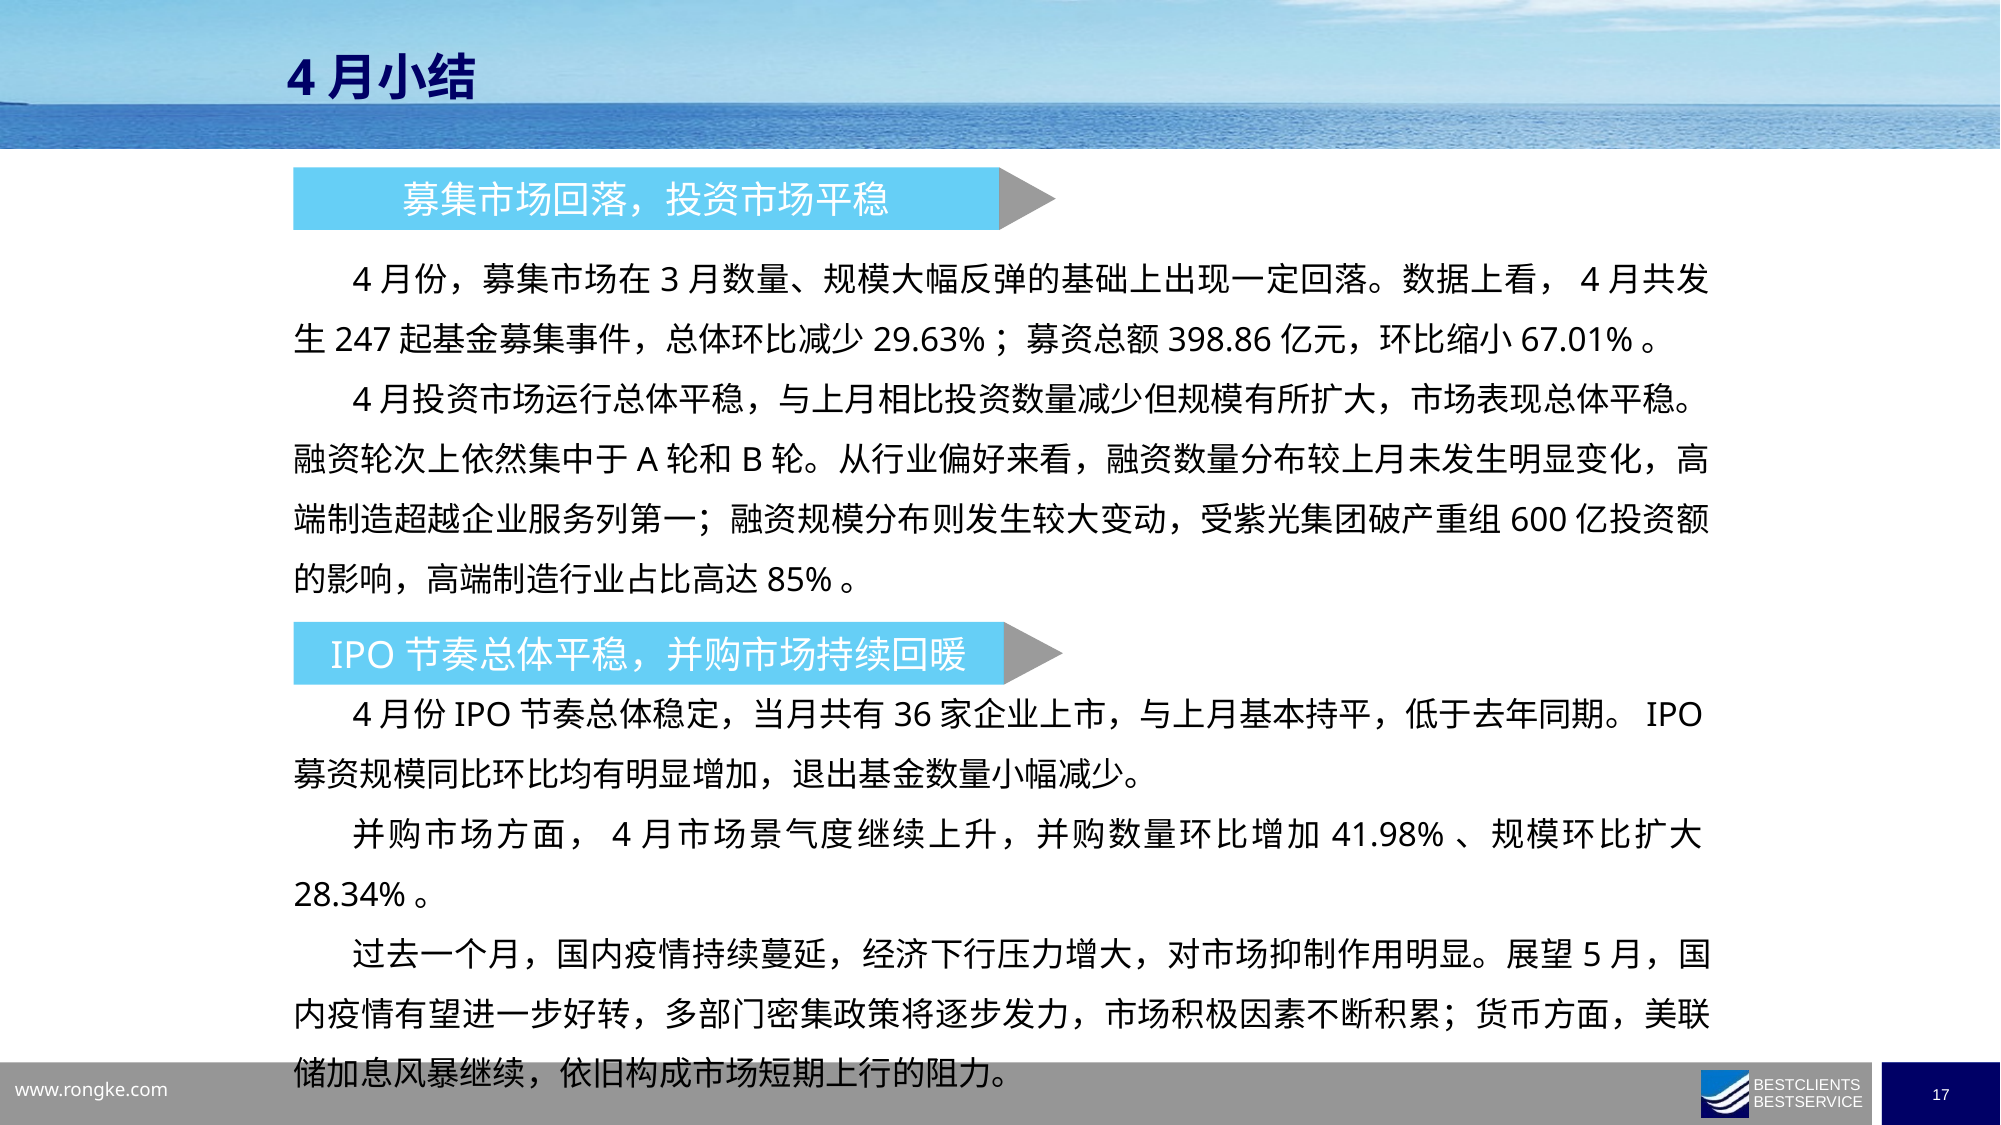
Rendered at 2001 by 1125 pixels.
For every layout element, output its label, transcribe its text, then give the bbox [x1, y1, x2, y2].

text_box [293, 167, 1712, 1058]
text_box 4月小结 [286, 45, 478, 106]
picture [1701, 1070, 1749, 1118]
picture [0, 0, 2000, 149]
